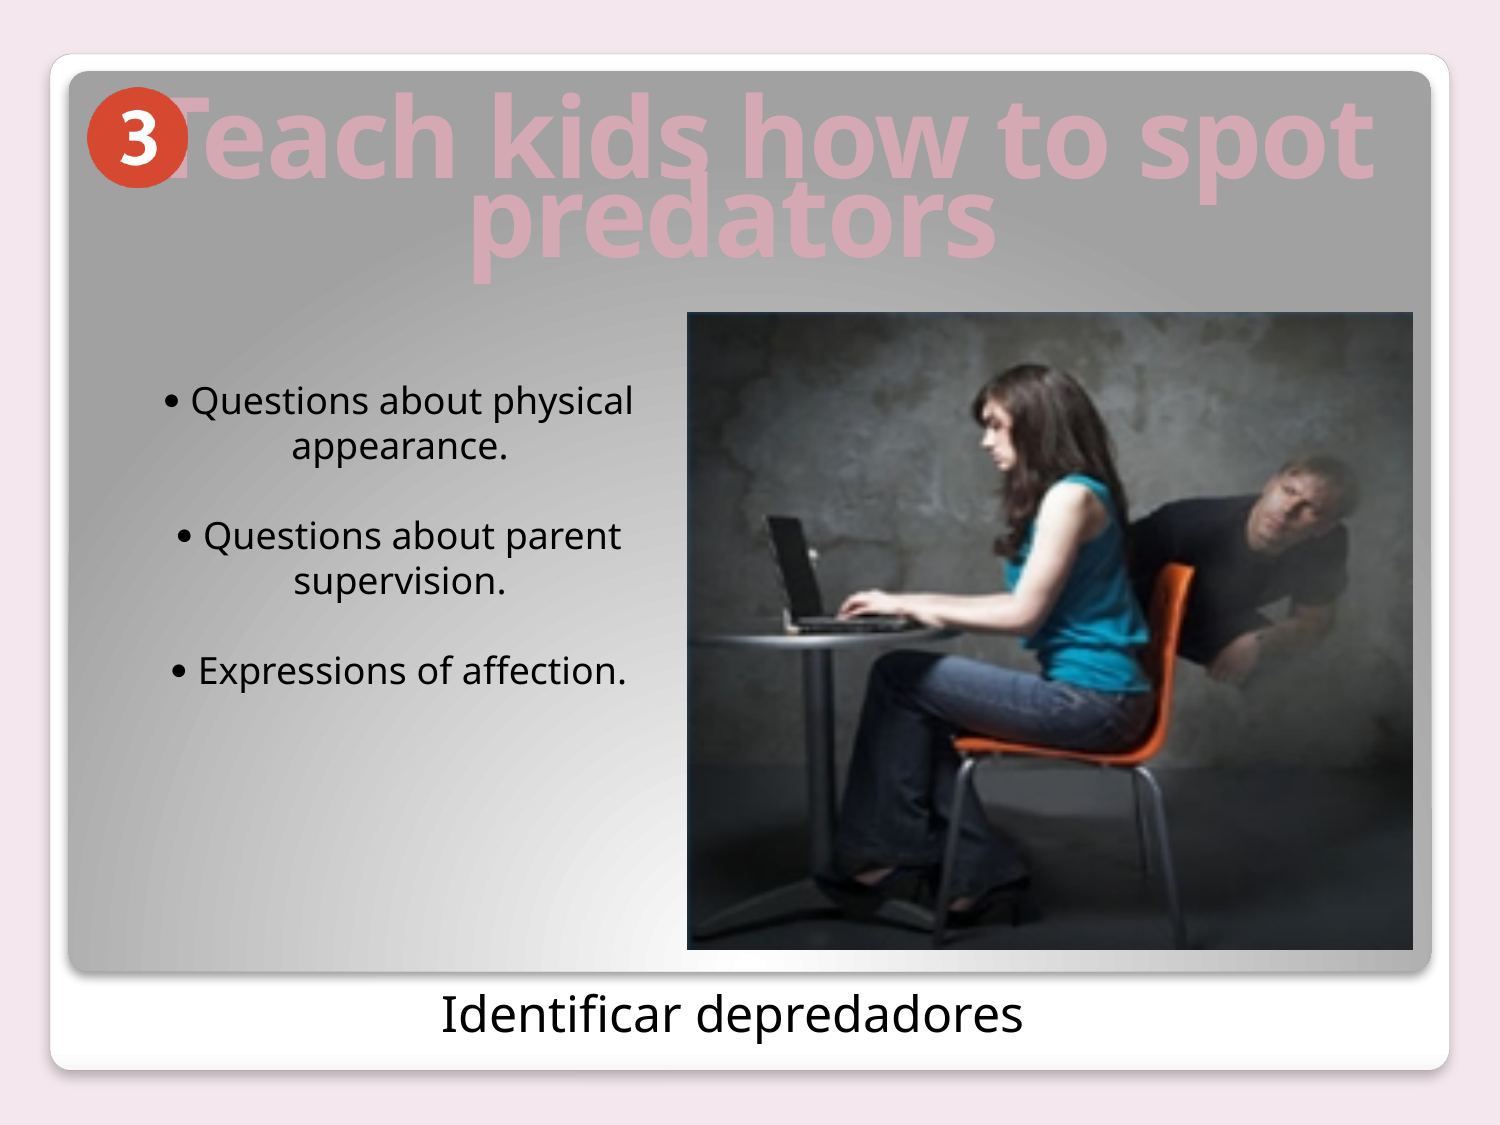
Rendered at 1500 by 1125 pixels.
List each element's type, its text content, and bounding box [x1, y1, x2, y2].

text_box Identificar depredadores [426, 974, 1040, 1050]
picture [687, 312, 1413, 951]
picture [87, 87, 188, 188]
text_box · Questions about physical appearance. · Questions about parent supervision. · Expressions of affection. [75, 376, 680, 737]
title Teach kids how to spot predators [75, 62, 1418, 288]
